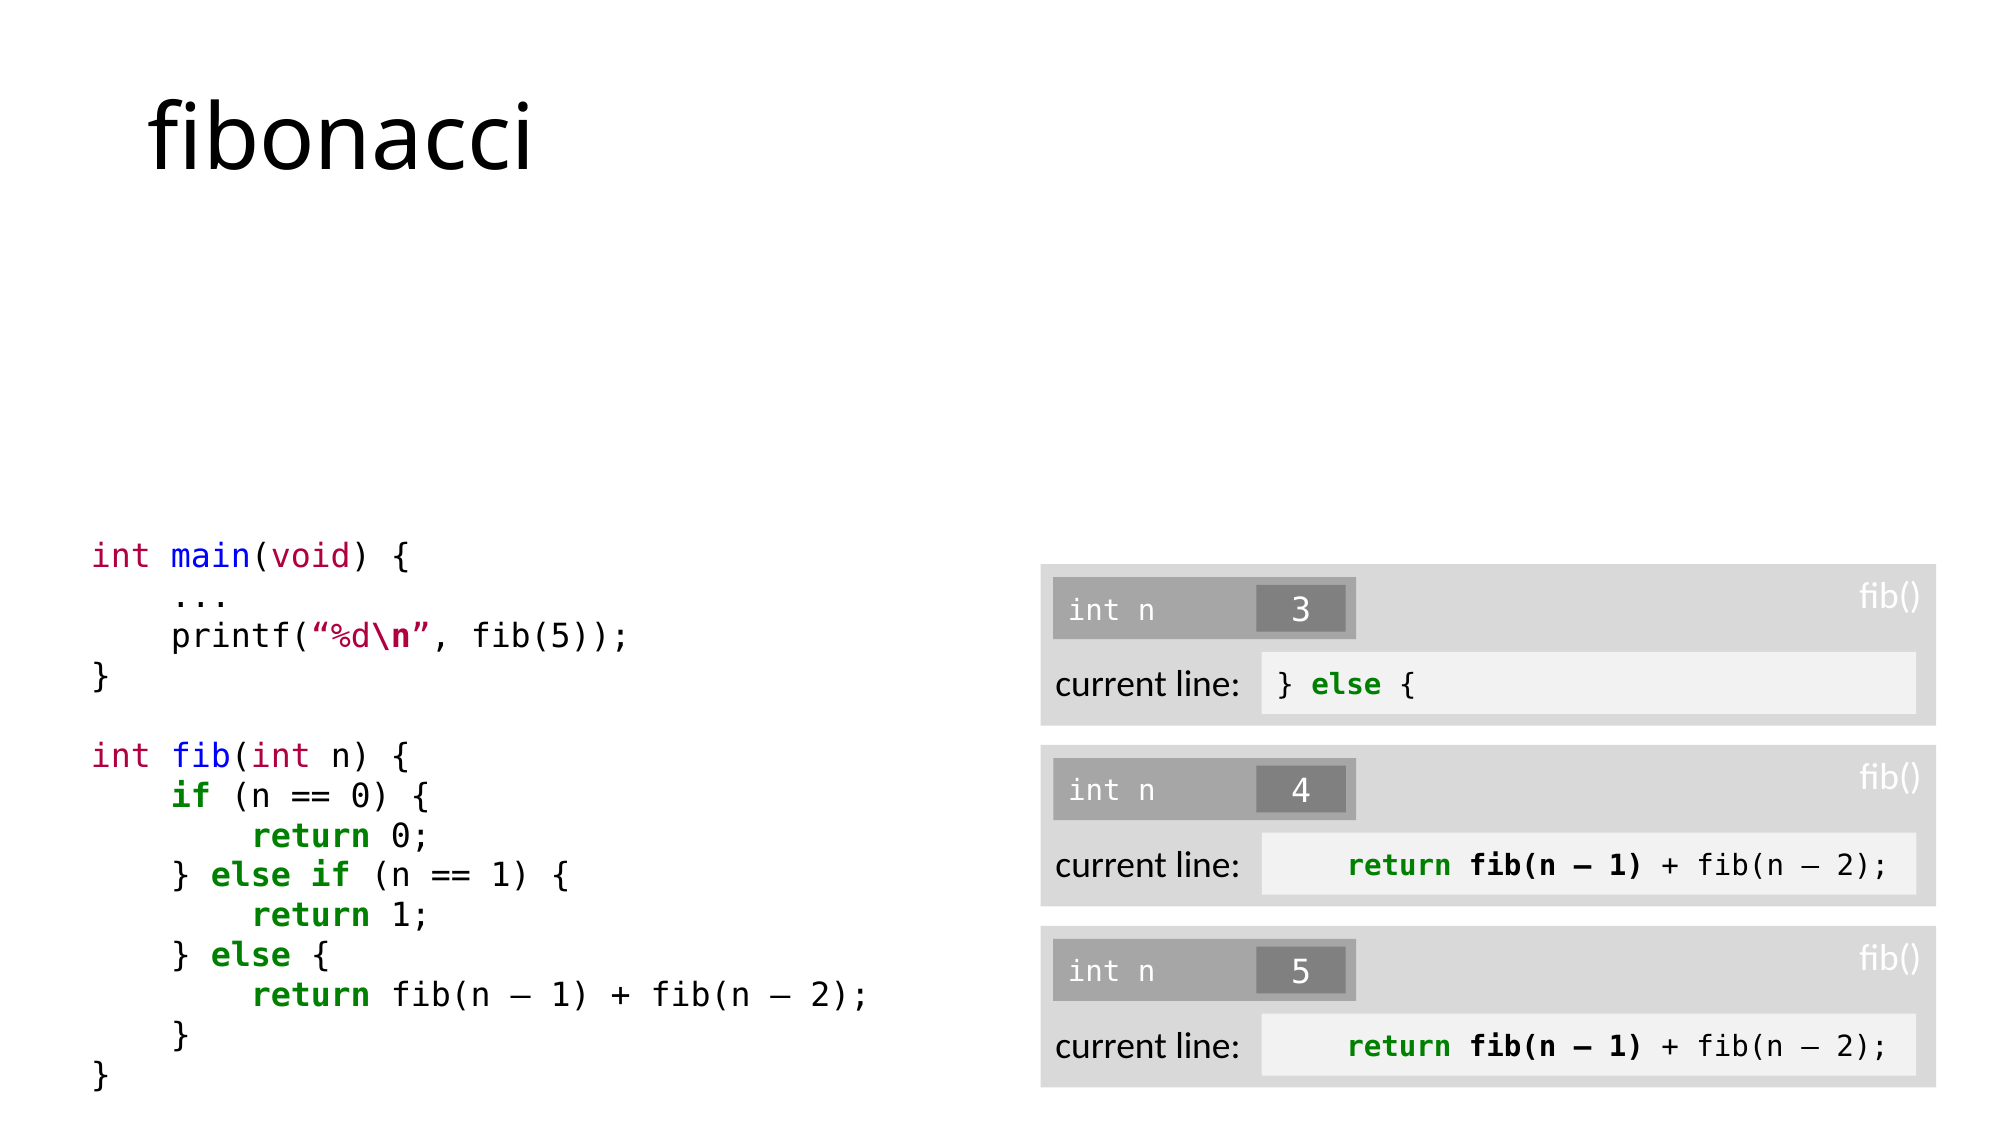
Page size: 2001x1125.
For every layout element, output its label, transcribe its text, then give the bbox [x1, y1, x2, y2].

text_box int main(void) { ... printf(“%d\n”, fib(5)); } int fib(int n) { if (n == 0) { return 0; } else if (n == 1) { return 1; } else { return fib(n – 1) + fib(n – 2); } } [76, 526, 895, 1101]
text_box fibonacci [132, 30, 583, 249]
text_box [1040, 564, 1937, 726]
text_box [1040, 744, 1937, 907]
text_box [1040, 925, 1937, 1088]
